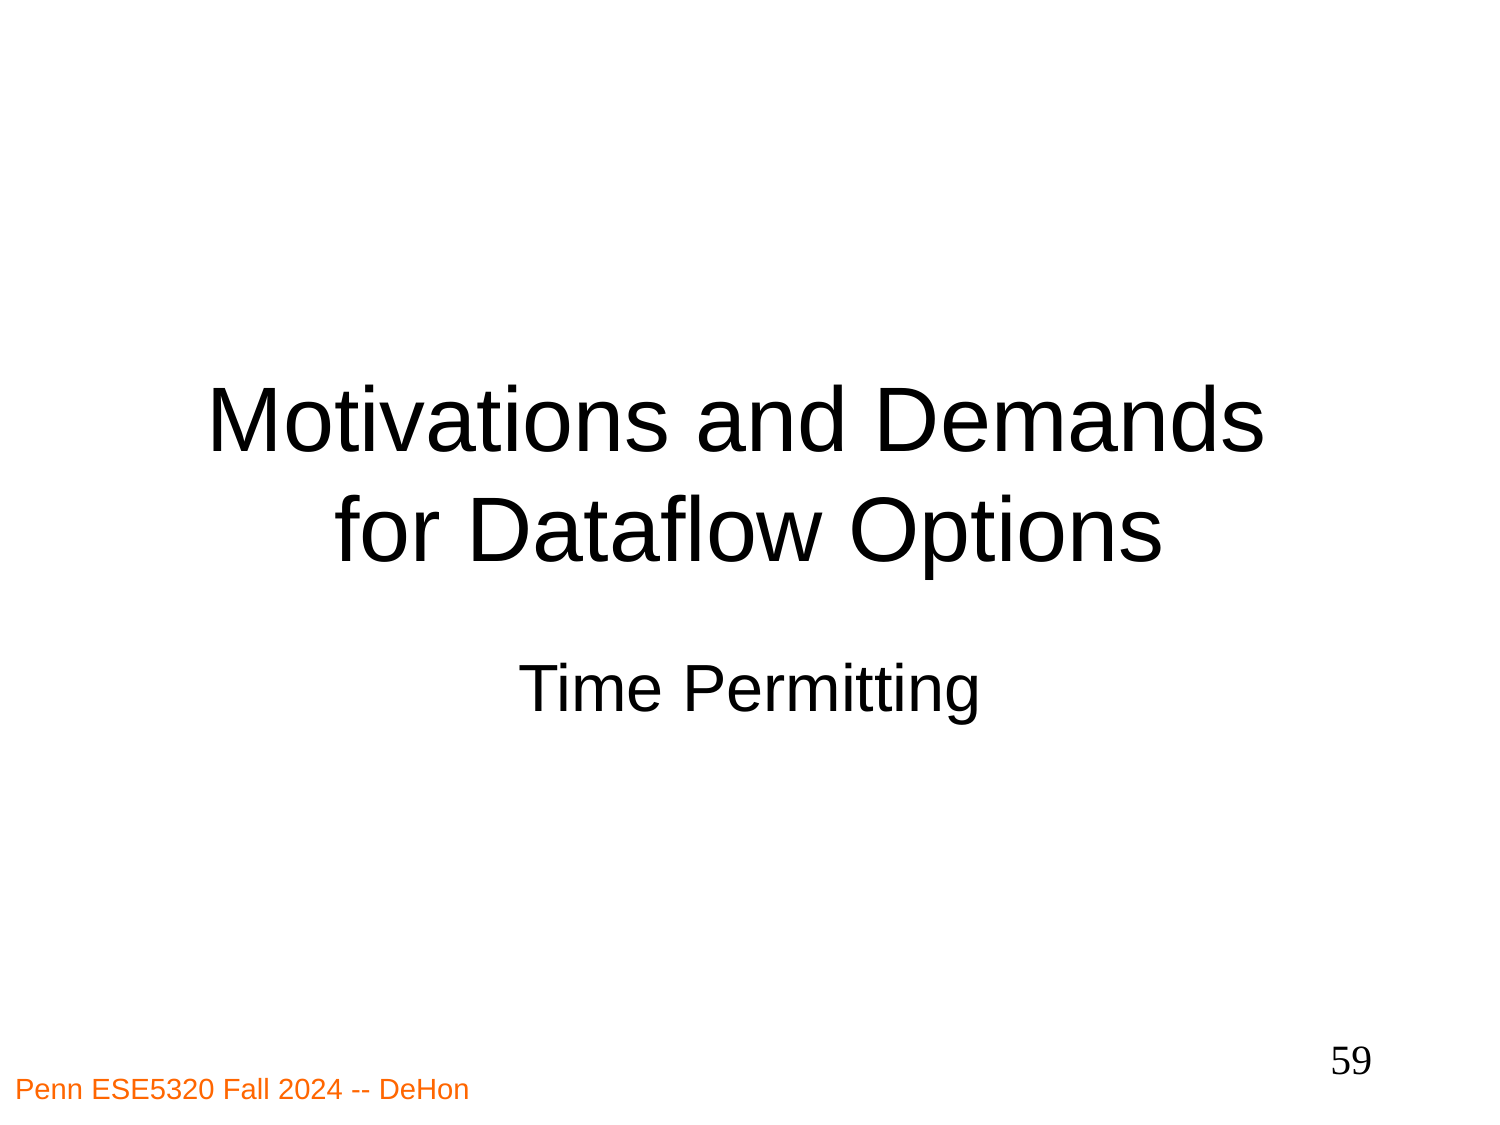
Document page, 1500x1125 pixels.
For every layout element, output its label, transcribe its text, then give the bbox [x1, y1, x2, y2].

slide_number 59 [1074, 1024, 1388, 1101]
title Motivations and Demands for Dataflow Options [112, 349, 1388, 591]
subtitle Time Permitting [224, 637, 1276, 926]
slide_number Penn ESE5320 Fall 2024 -- DeHon [0, 1062, 688, 1125]
